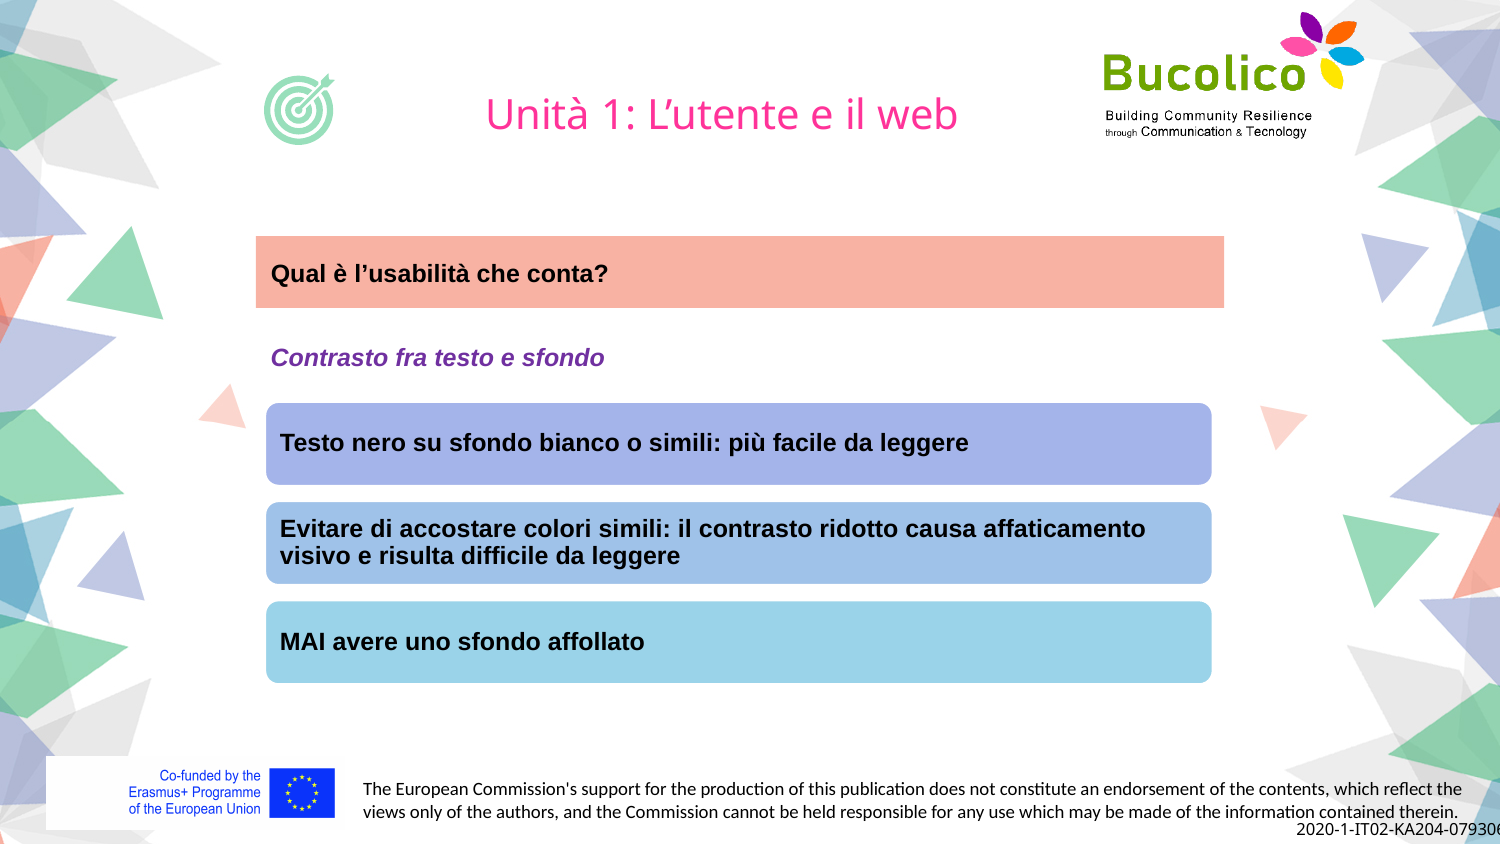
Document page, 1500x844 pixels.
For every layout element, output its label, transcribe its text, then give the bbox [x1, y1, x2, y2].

picture [0, 0, 1500, 844]
text_box The European Commission's support for the production of this publication does not constitute an endorsement of the contents, which reflect the views only of the authors, and the Commission cannot be held responsible for any use which may be made of the information contained therein. [348, 769, 1486, 830]
list Unità 1: L’utente e il web [410, 65, 1034, 161]
text_box Contrasto fra testo e sfondo Il giusto grado di contrasto ha un peso nella leggibilità di un sito. [255, 334, 1284, 439]
text_box Qual è l’usabilità che conta? [254, 234, 1226, 310]
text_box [263, 398, 1214, 688]
text_box [261, 71, 338, 148]
